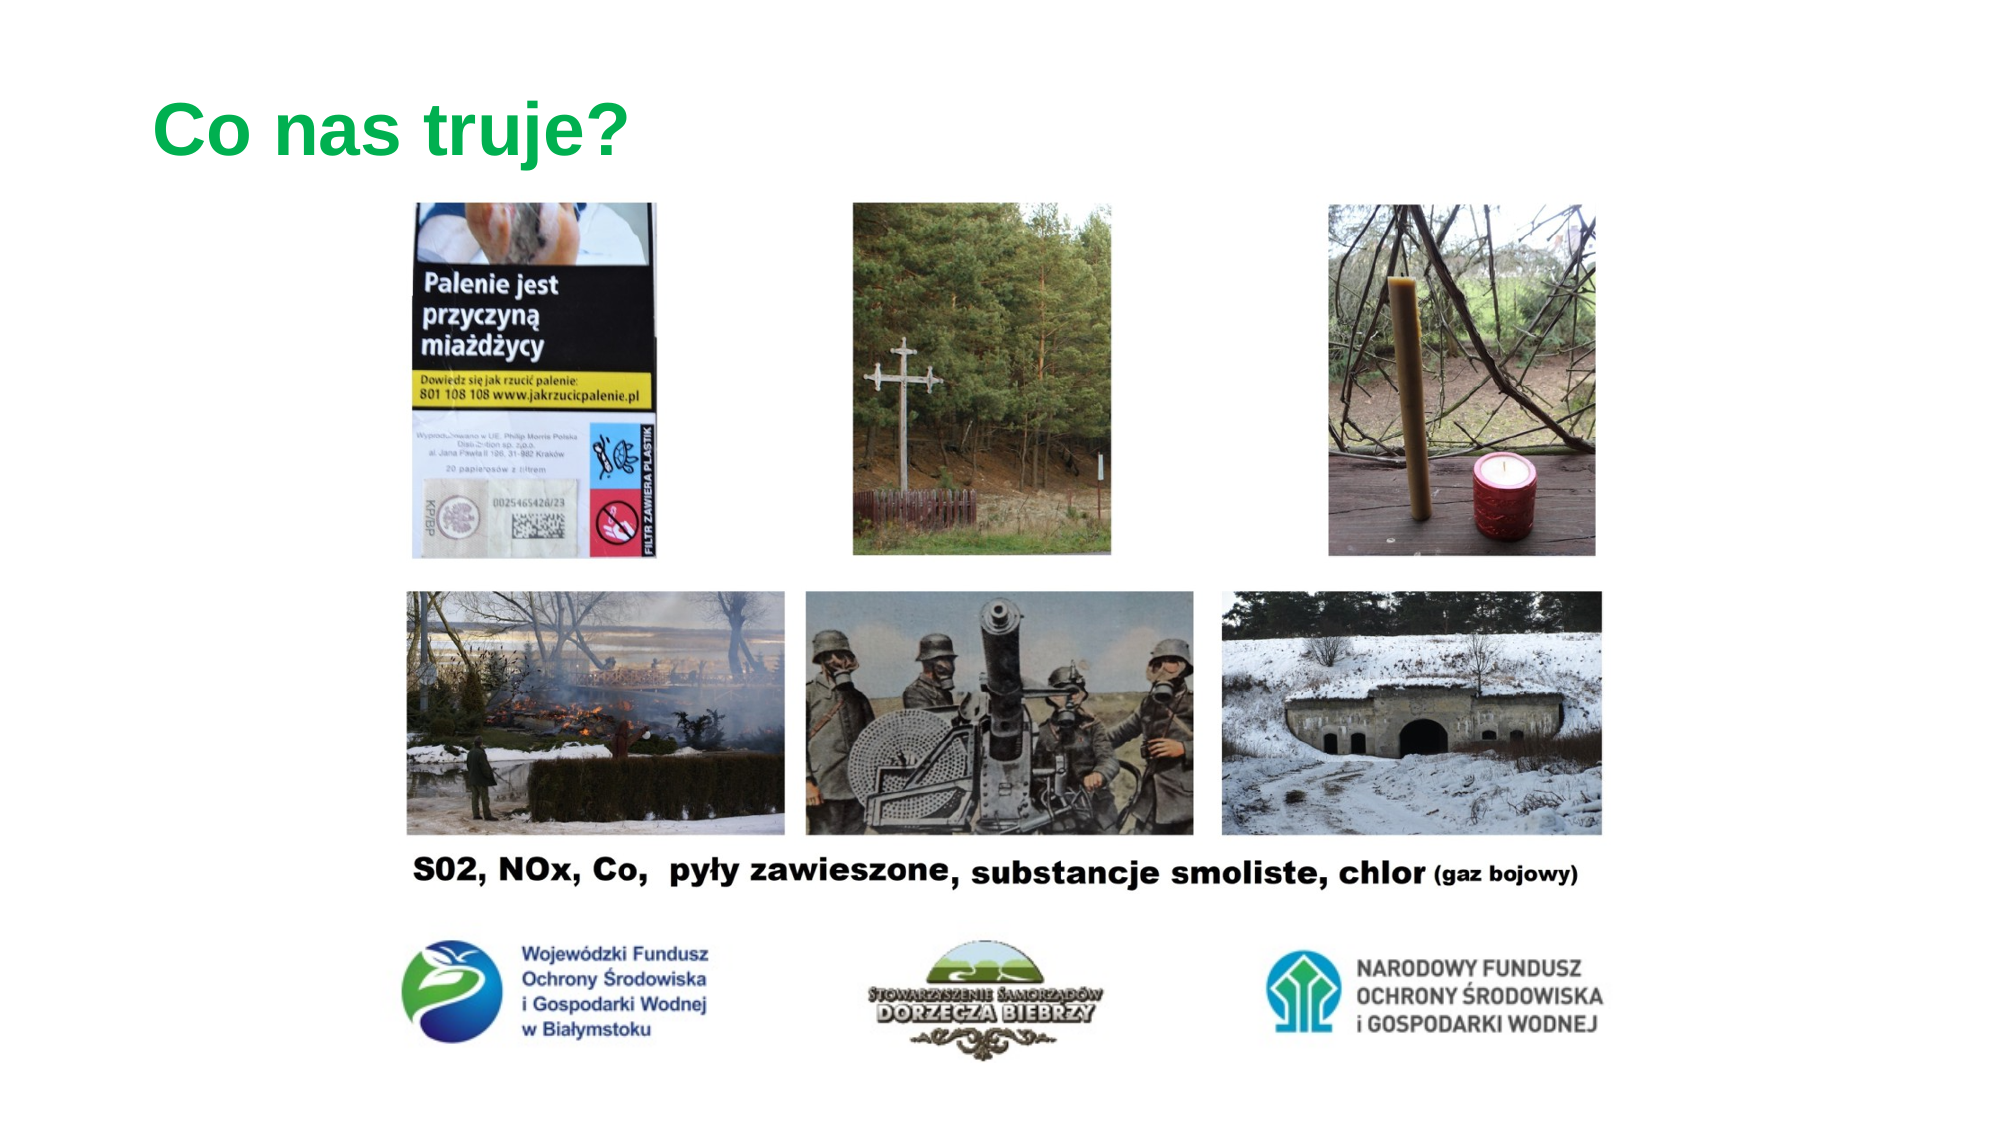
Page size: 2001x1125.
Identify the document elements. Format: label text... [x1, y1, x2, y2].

text_box Co nas truje? [137, 22, 1863, 240]
picture [380, 920, 1620, 1063]
picture [388, 184, 1611, 894]
